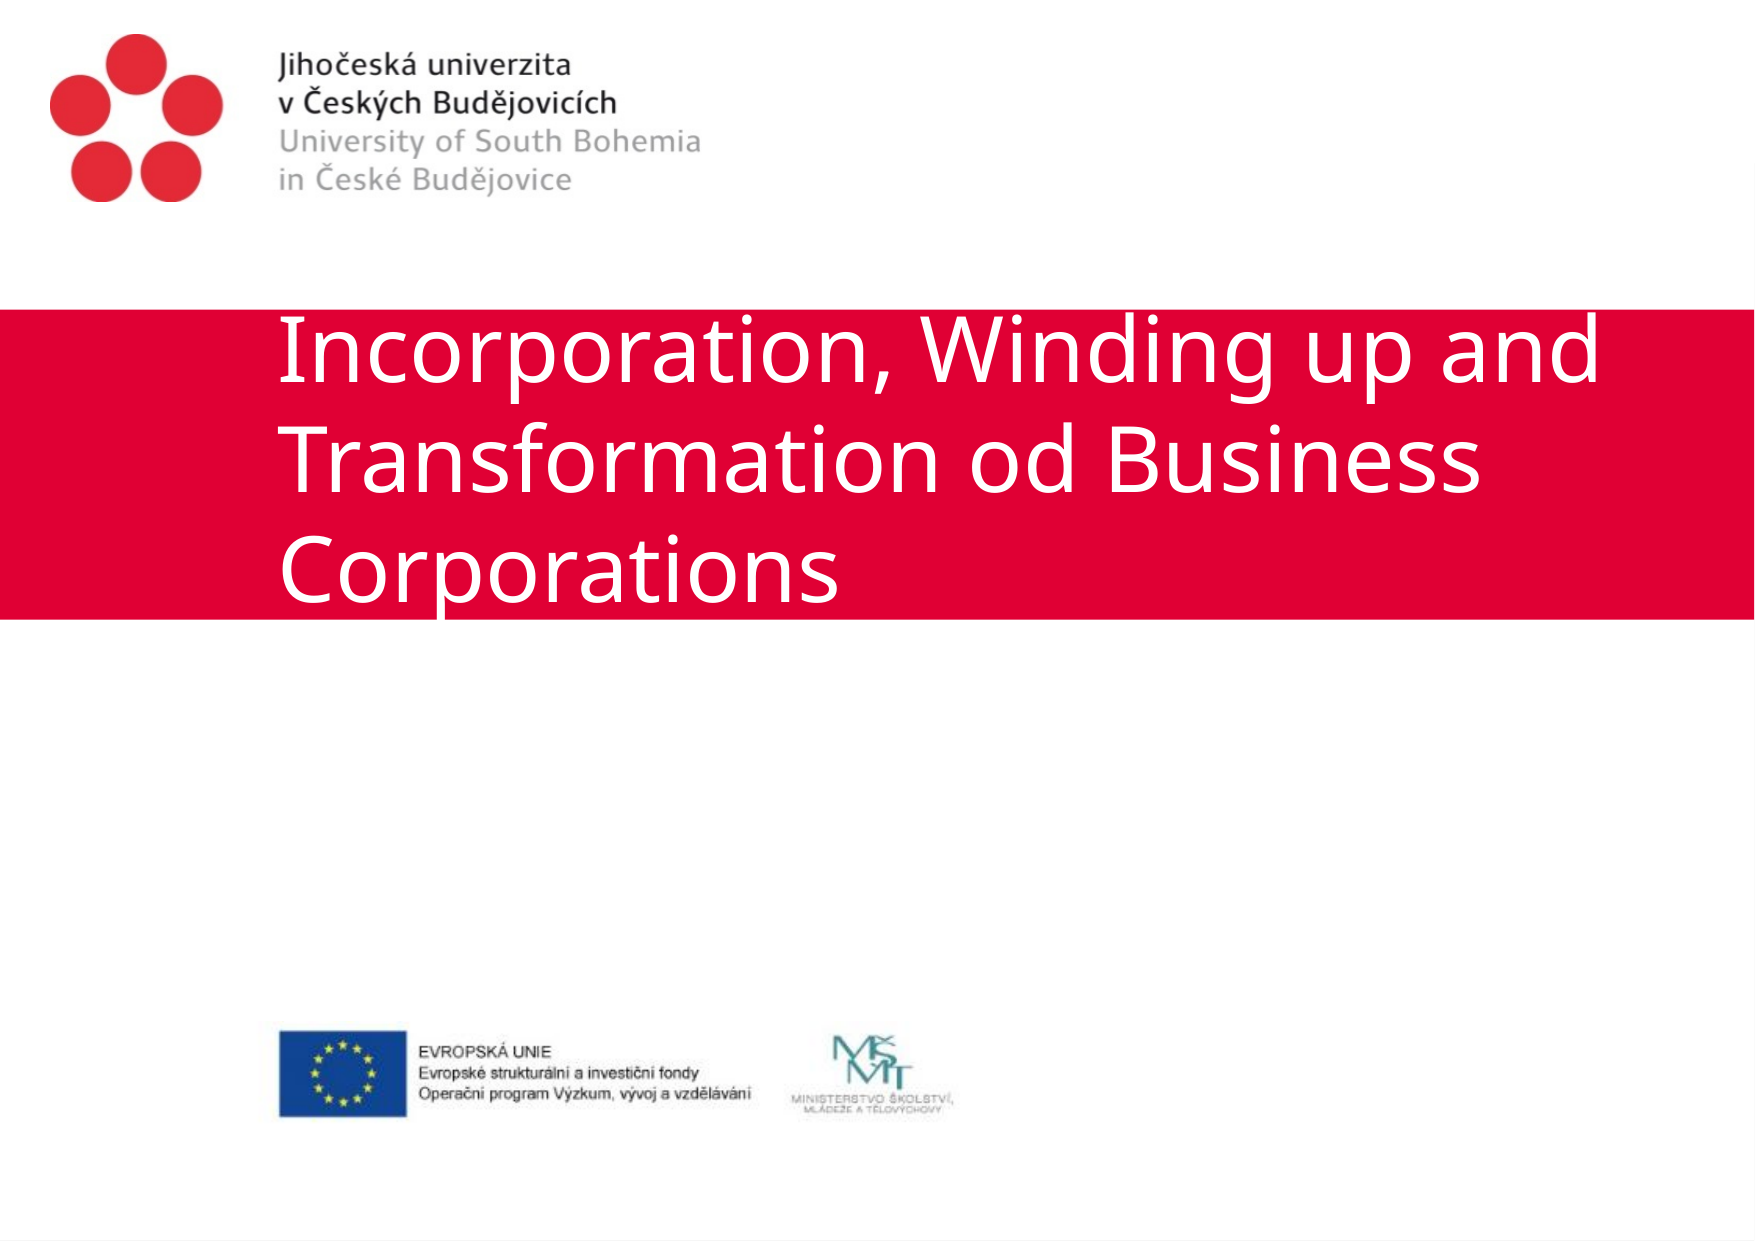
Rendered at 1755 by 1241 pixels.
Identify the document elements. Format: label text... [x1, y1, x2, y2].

title Incorporation, Winding up and Transformation od Business Corporations [262, 332, 1623, 579]
picture [50, 34, 702, 202]
picture [234, 1021, 991, 1127]
